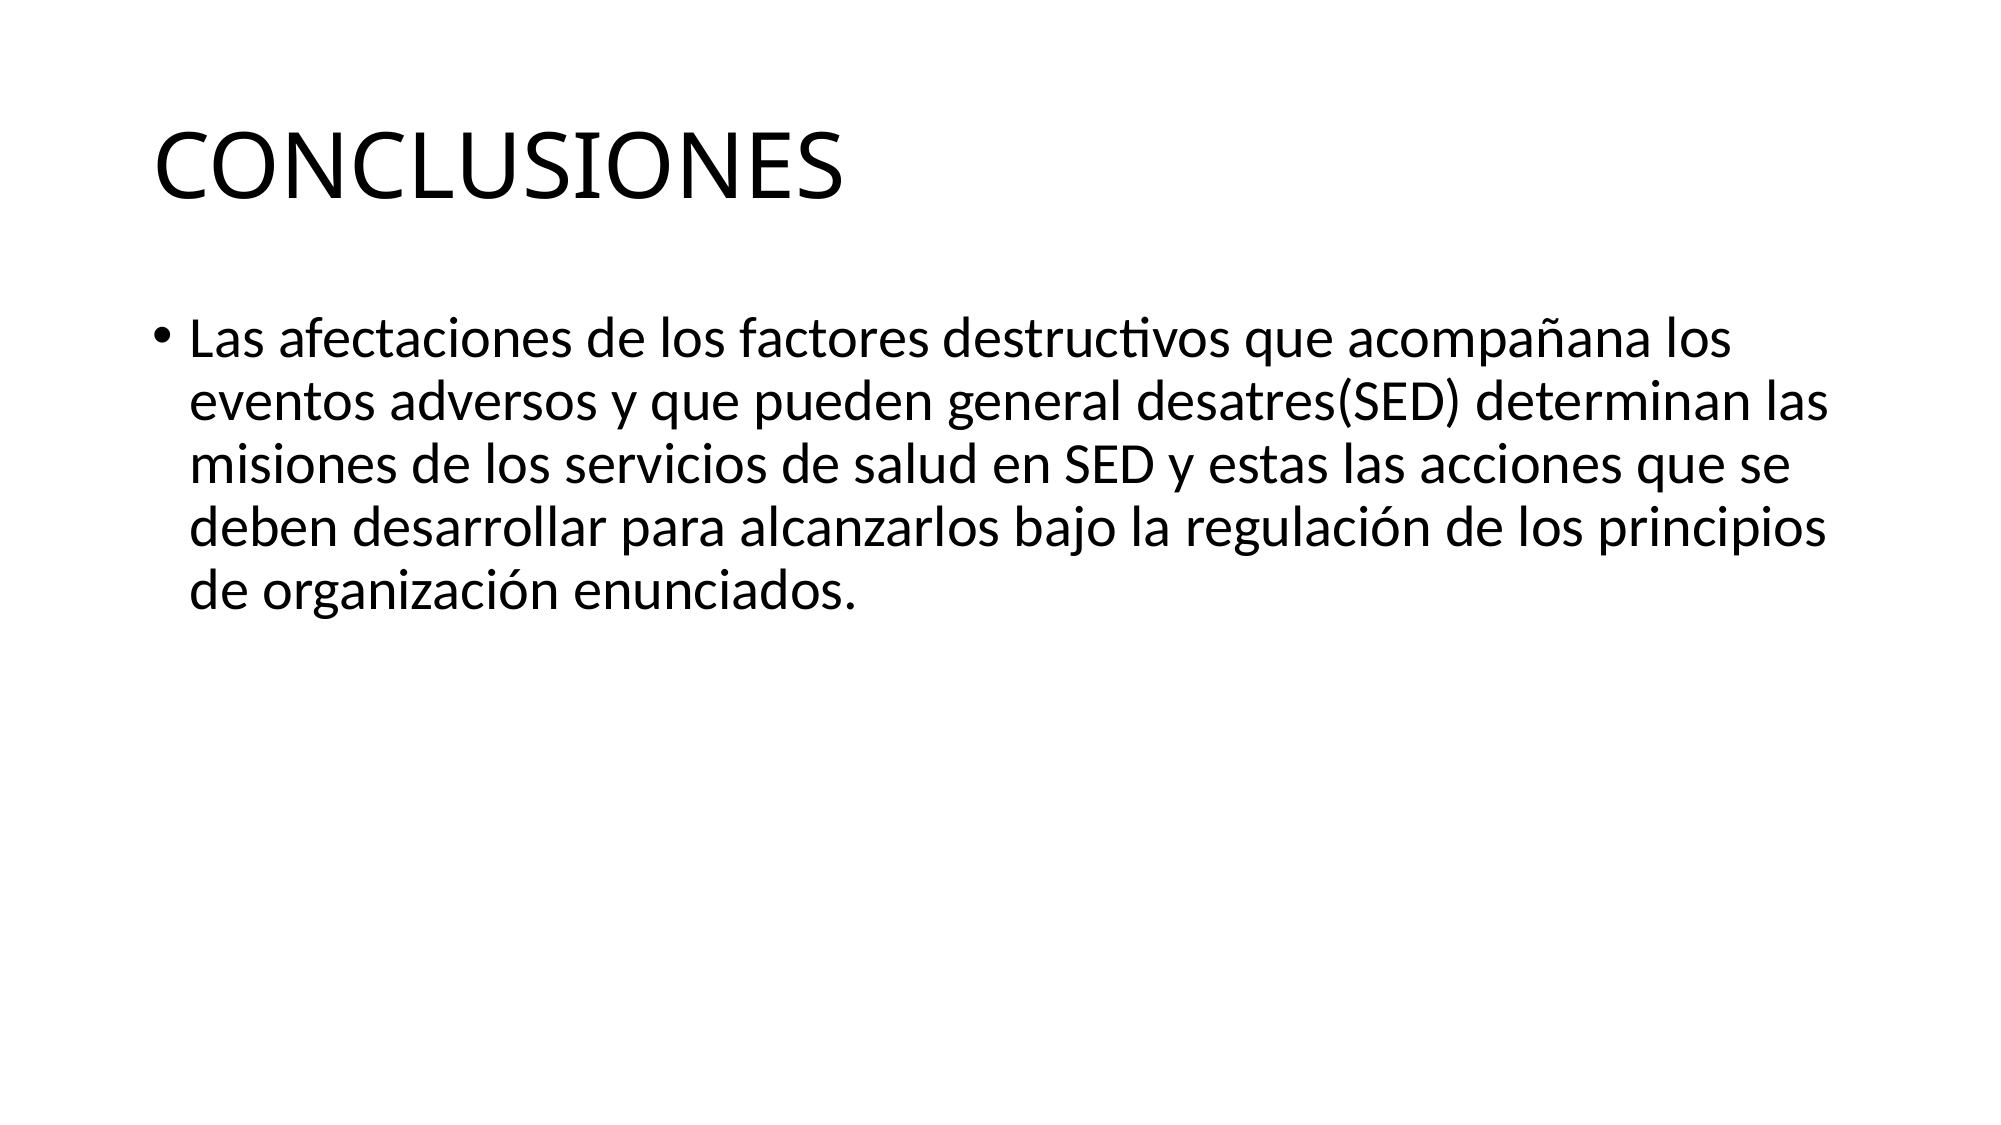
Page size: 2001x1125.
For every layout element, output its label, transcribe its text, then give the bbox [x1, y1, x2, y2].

title CONCLUSIONES [137, 59, 1863, 278]
list Las afectaciones de los factores destructivos que acompañana los eventos adversos y que pueden general desatres(SED) determinan las misiones de los servicios de salud en SED y estas las acciones que se deben desarrollar para alcanzarlos bajo la regulación de los principios de organización enunciados. [137, 299, 1863, 870]
